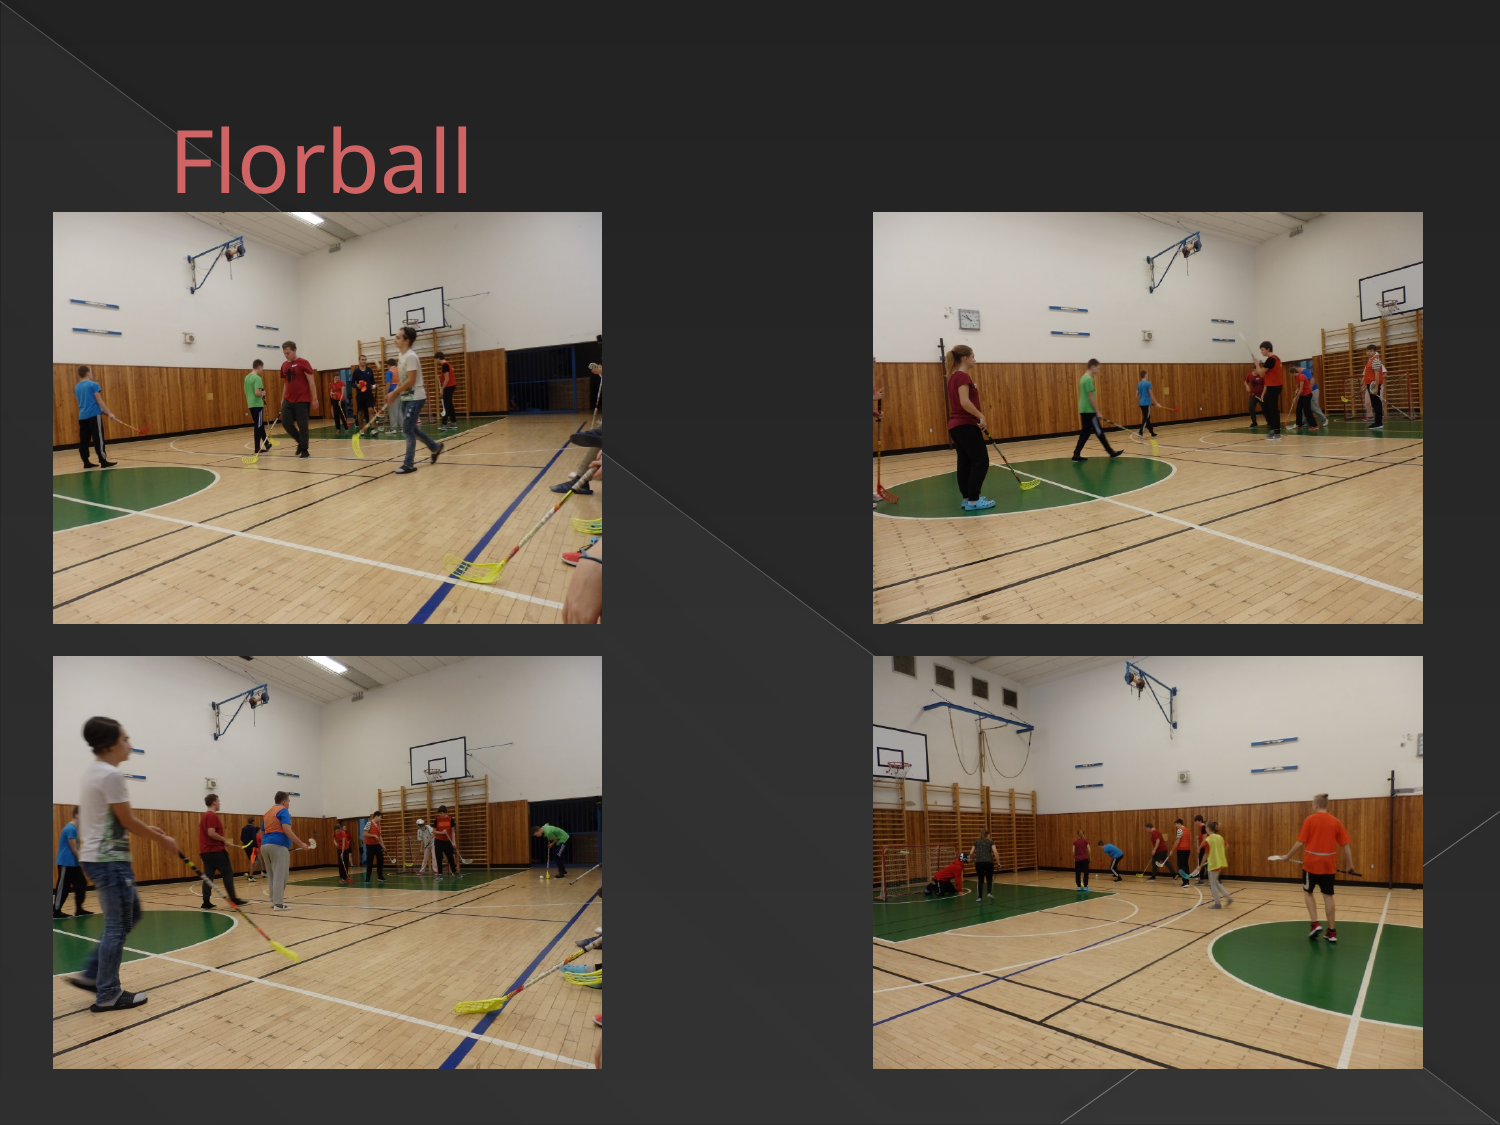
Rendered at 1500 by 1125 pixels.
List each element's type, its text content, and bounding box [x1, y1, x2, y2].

picture [873, 656, 1423, 1069]
picture [52, 211, 603, 625]
picture [52, 656, 603, 1069]
title Florball [75, 43, 1425, 274]
picture [873, 211, 1423, 625]
